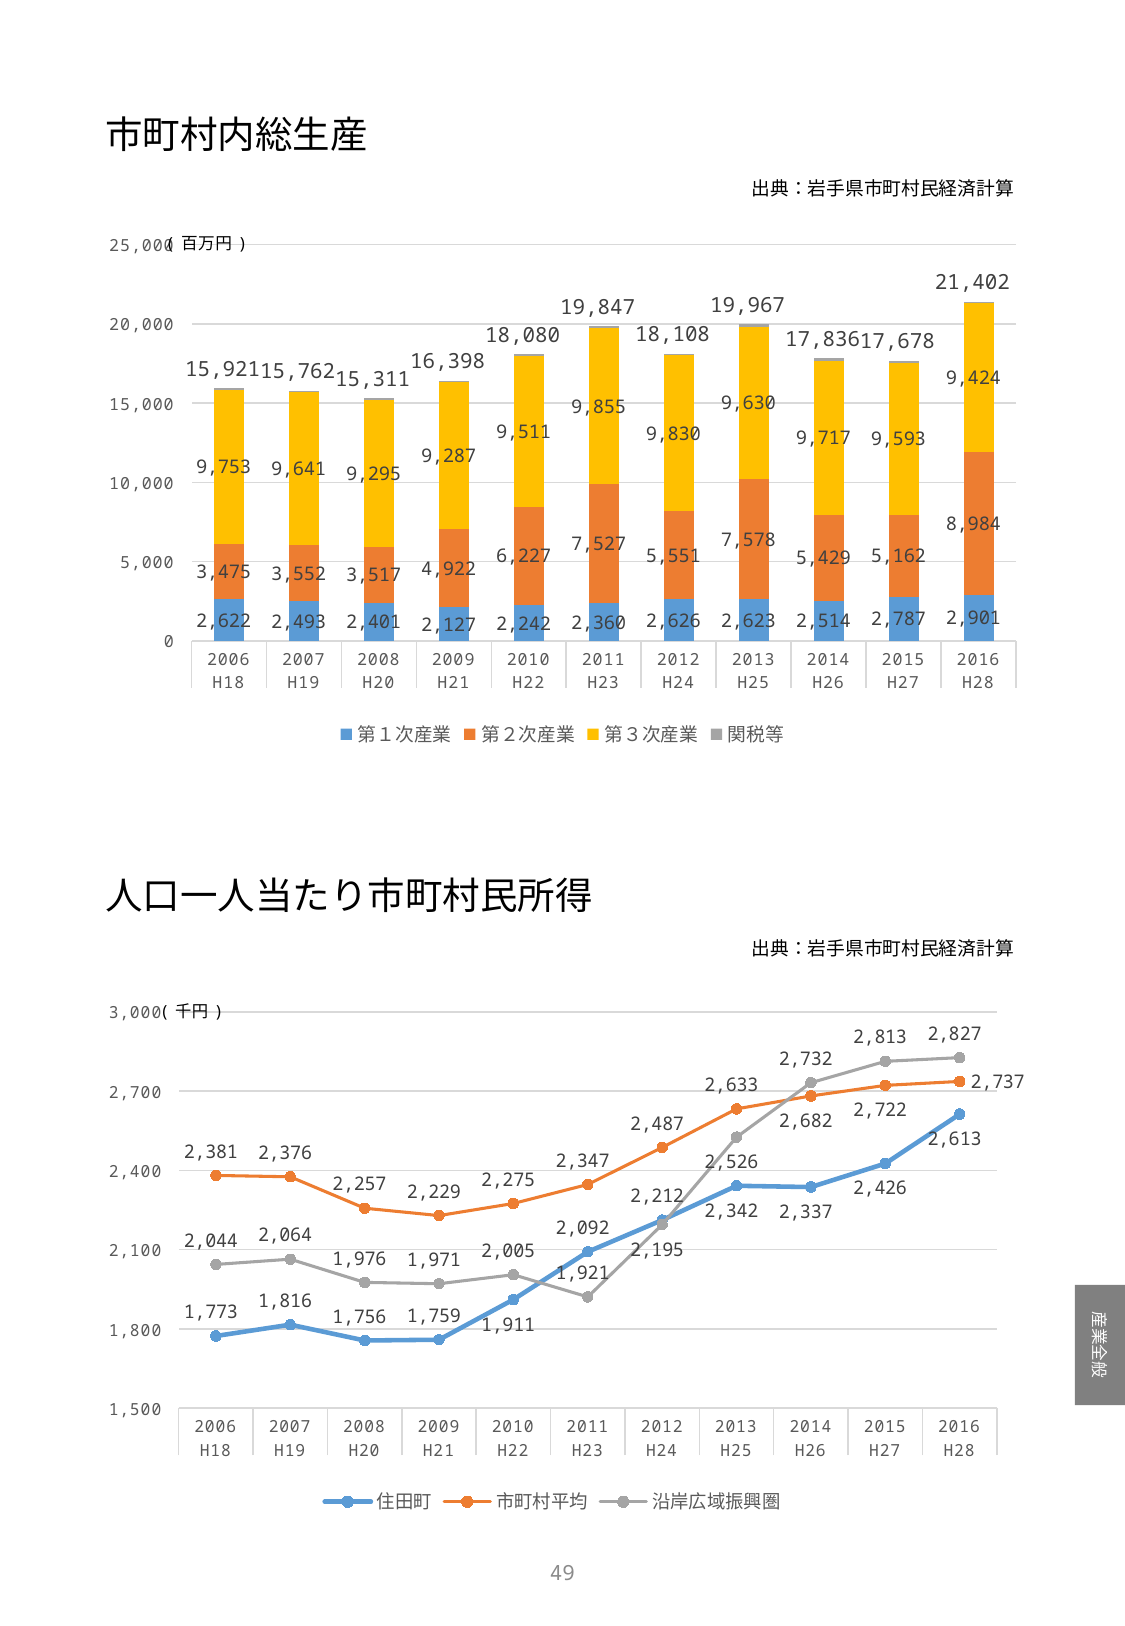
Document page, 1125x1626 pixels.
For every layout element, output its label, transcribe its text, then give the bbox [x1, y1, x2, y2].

text_box 産業全般 [1074, 1284, 1125, 1406]
title 市町村内総生産 [90, 103, 1035, 169]
text_box 出典：岩手県市町村民経済計算 [736, 929, 1029, 967]
chart [90, 989, 1035, 1522]
slide_number 49 [435, 1554, 689, 1593]
chart [90, 222, 1035, 754]
text_box 人口一人当たり市町村民所得 [90, 864, 1035, 930]
text_box 出典：岩手県市町村民経済計算 [736, 169, 1029, 207]
